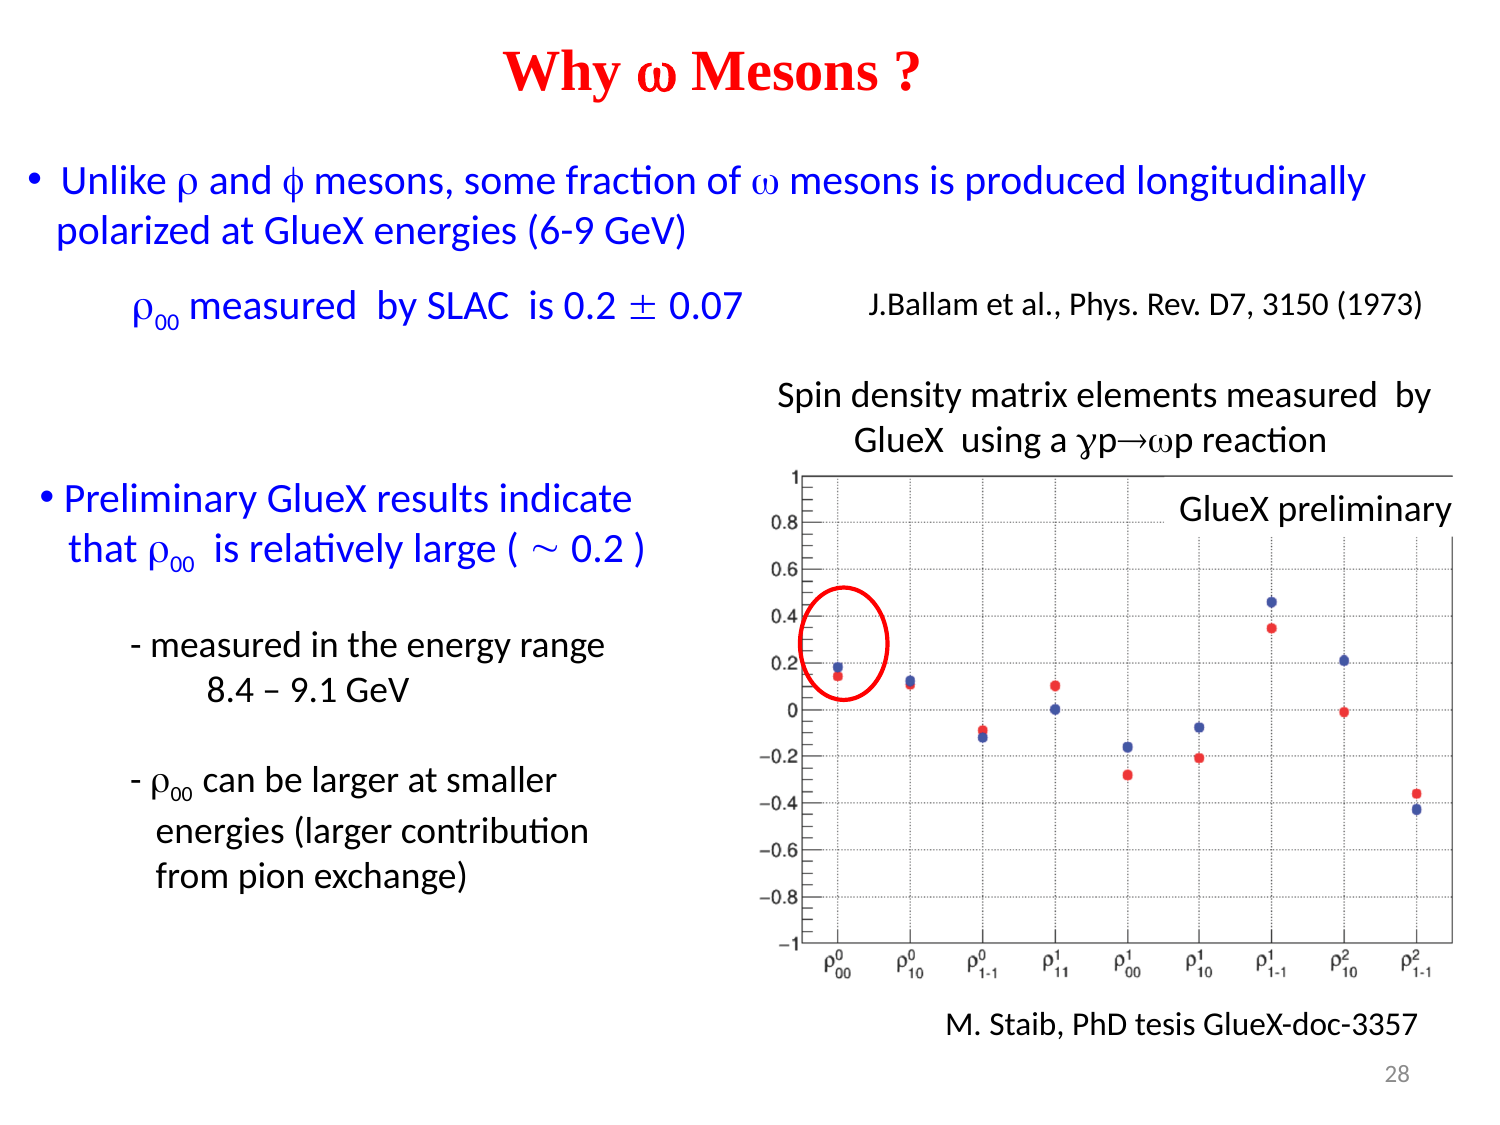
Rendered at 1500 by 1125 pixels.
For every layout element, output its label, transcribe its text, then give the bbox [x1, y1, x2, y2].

text_box Why  Mesons ? [487, 24, 975, 110]
text_box - measured in the energy range 8.4 – 9.1 GeV - 00 can be larger at smaller energies (larger contribution from pion exchange) [115, 612, 630, 904]
text_box Unlike  and  mesons, some fraction of  mesons is produced longitudinally polarized at GlueX energies (6-9 GeV) 00 measured by SLAC is 0.2  0.07 [12, 124, 1450, 343]
picture [749, 460, 1500, 1001]
slide_number 28 [1074, 1042, 1425, 1103]
text_box Spin density matrix elements measured by GlueX using a pp reaction [762, 362, 1475, 458]
text_box J.Ballam et al., Phys. Rev. D7, 3150 (1973) [853, 274, 1440, 330]
text_box M. Staib, PhD tesis GlueX-doc-3357 [930, 1008, 1434, 1050]
text_box Preliminary GlueX results indicate that 00 is relatively large (  0.2 ) [24, 463, 745, 631]
